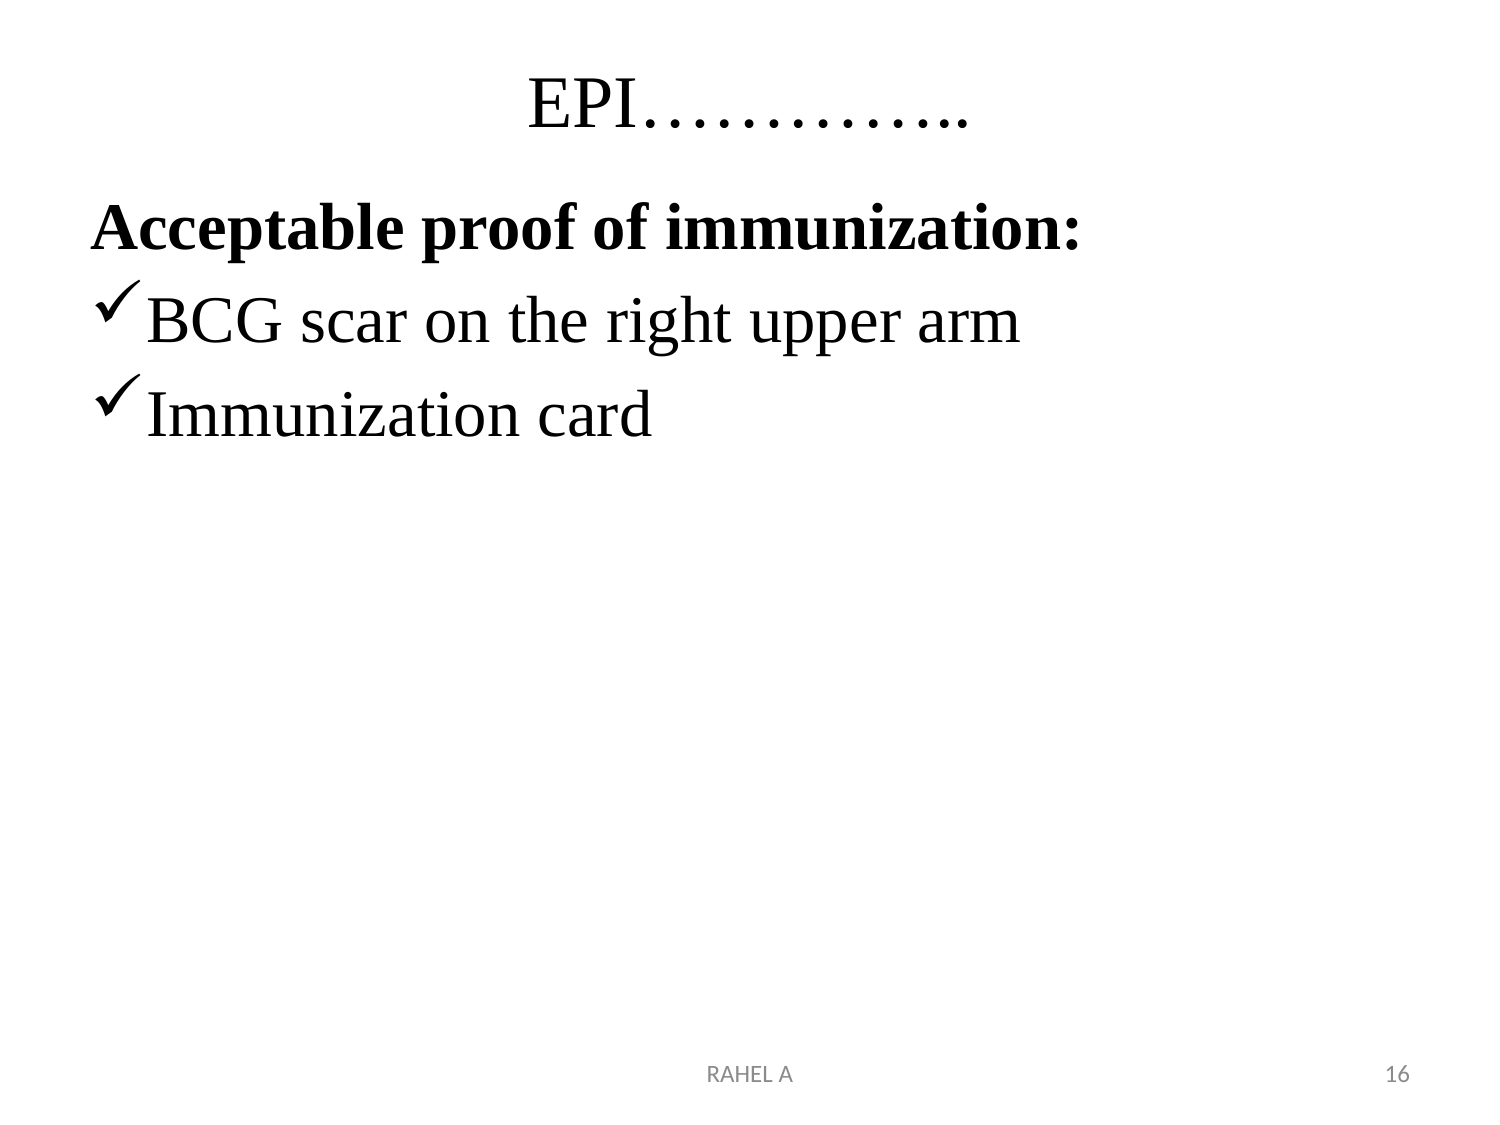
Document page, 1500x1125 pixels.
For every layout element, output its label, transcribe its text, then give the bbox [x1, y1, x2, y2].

footer RAHEL A [512, 1042, 988, 1103]
slide_number 16 [1074, 1042, 1425, 1103]
title EPI………….. [75, 45, 1425, 150]
list Acceptable proof of immunization: BCG scar on the right upper arm Immunization card [75, 174, 1425, 1005]
